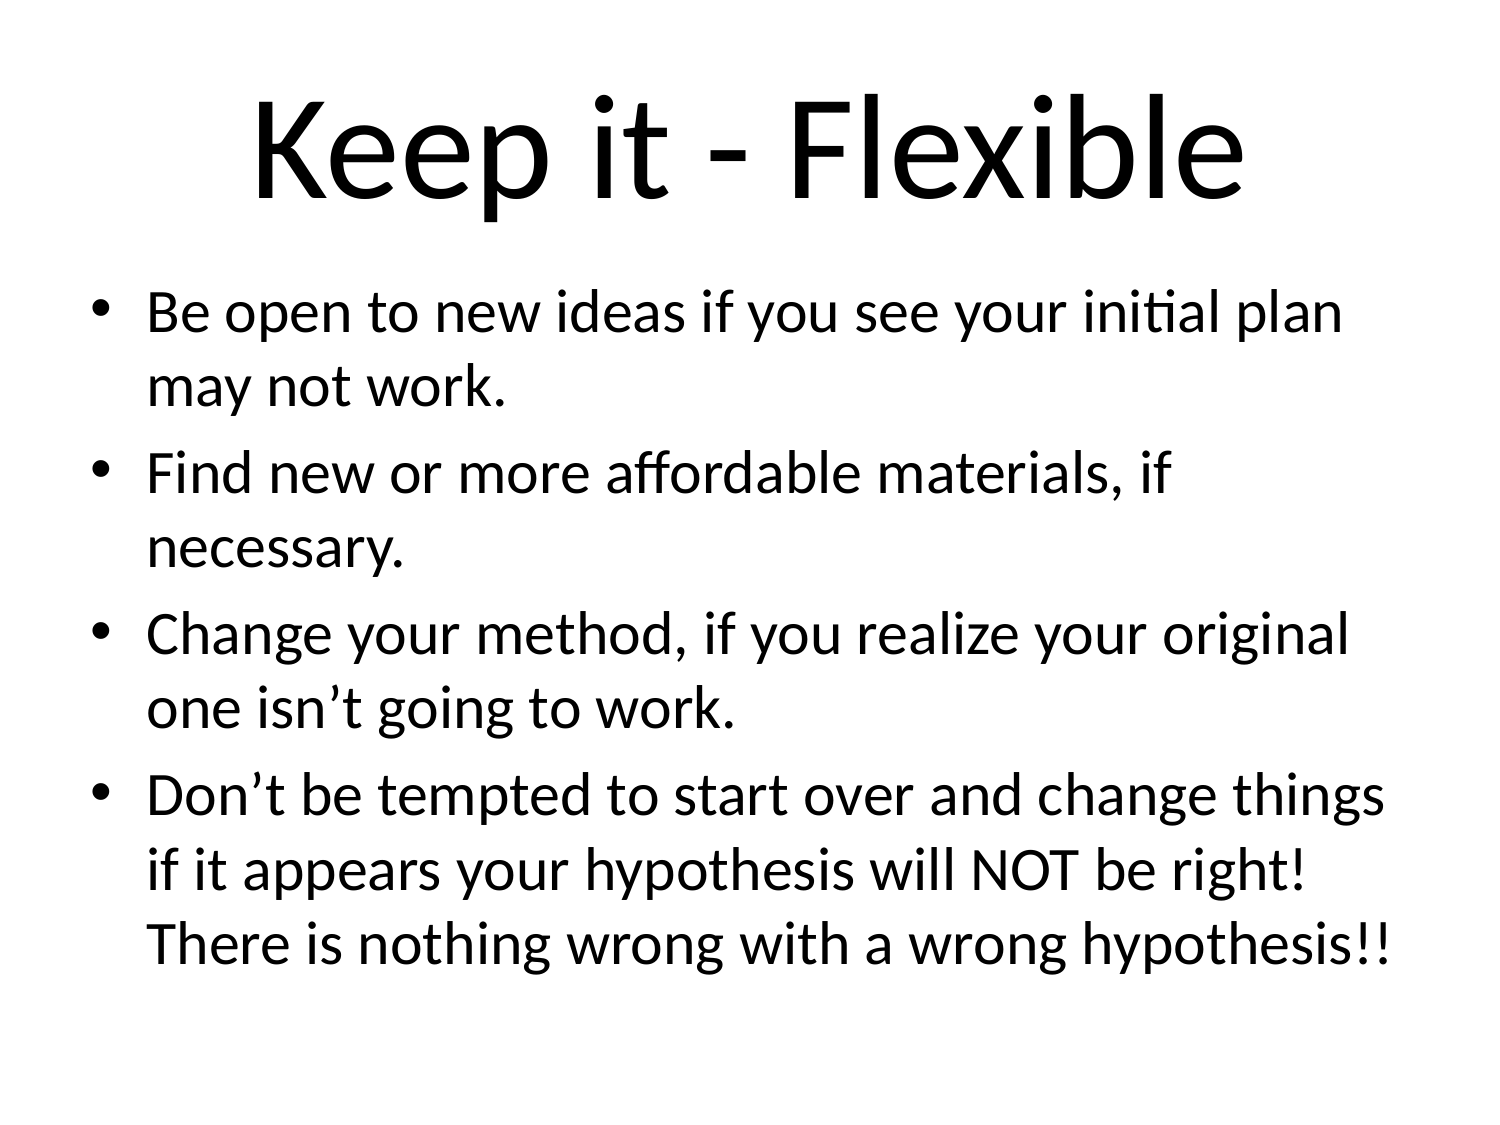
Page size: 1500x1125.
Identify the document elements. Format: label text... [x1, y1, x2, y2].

list Be open to new ideas if you see your initial plan may not work. Find new or more affordable materials, if necessary. Change your method, if you realize your original one isn’t going to work. Don’t be tempted to start over and change things if it appears your hypothesis will NOT be right! There is nothing wrong with a wrong hypothesis!! [75, 262, 1425, 1005]
title Keep it - Flexible [75, 45, 1425, 233]
